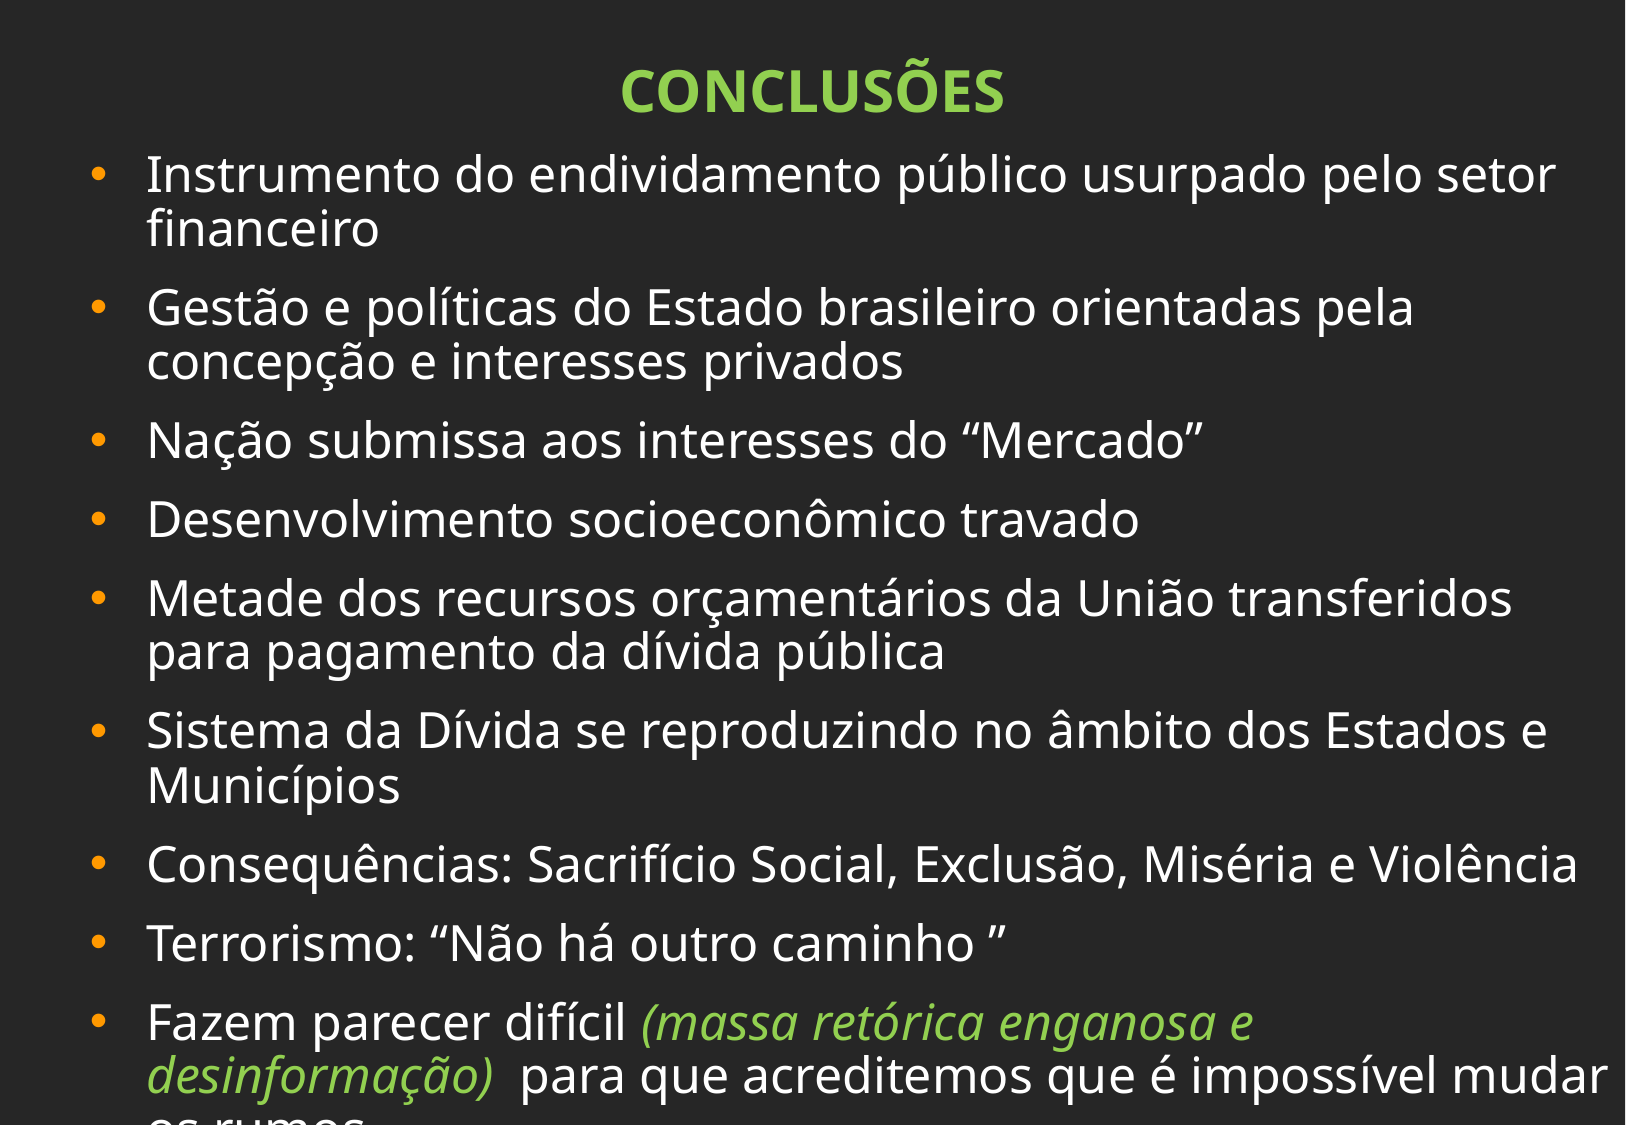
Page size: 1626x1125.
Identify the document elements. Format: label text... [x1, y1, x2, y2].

text_box CONCLUSÕES Instrumento do endividamento público usurpado pelo setor financeiro Gestão e políticas do Estado brasileiro orientadas pela concepção e interesses privados Nação submissa aos interesses do “Mercado” Desenvolvimento socioeconômico travado Metade dos recursos orçamentários da União transferidos para pagamento da dívida pública Sistema da Dívida se reproduzindo no âmbito dos Estados e Municípios Consequências: Sacrifício Social, Exclusão, Miséria e Violência Terrorismo: “Não há outro caminho ” Fazem parecer difícil (massa retórica enganosa e desinformação) para que acreditemos que é impossível mudar os rumos [0, 46, 1625, 1125]
